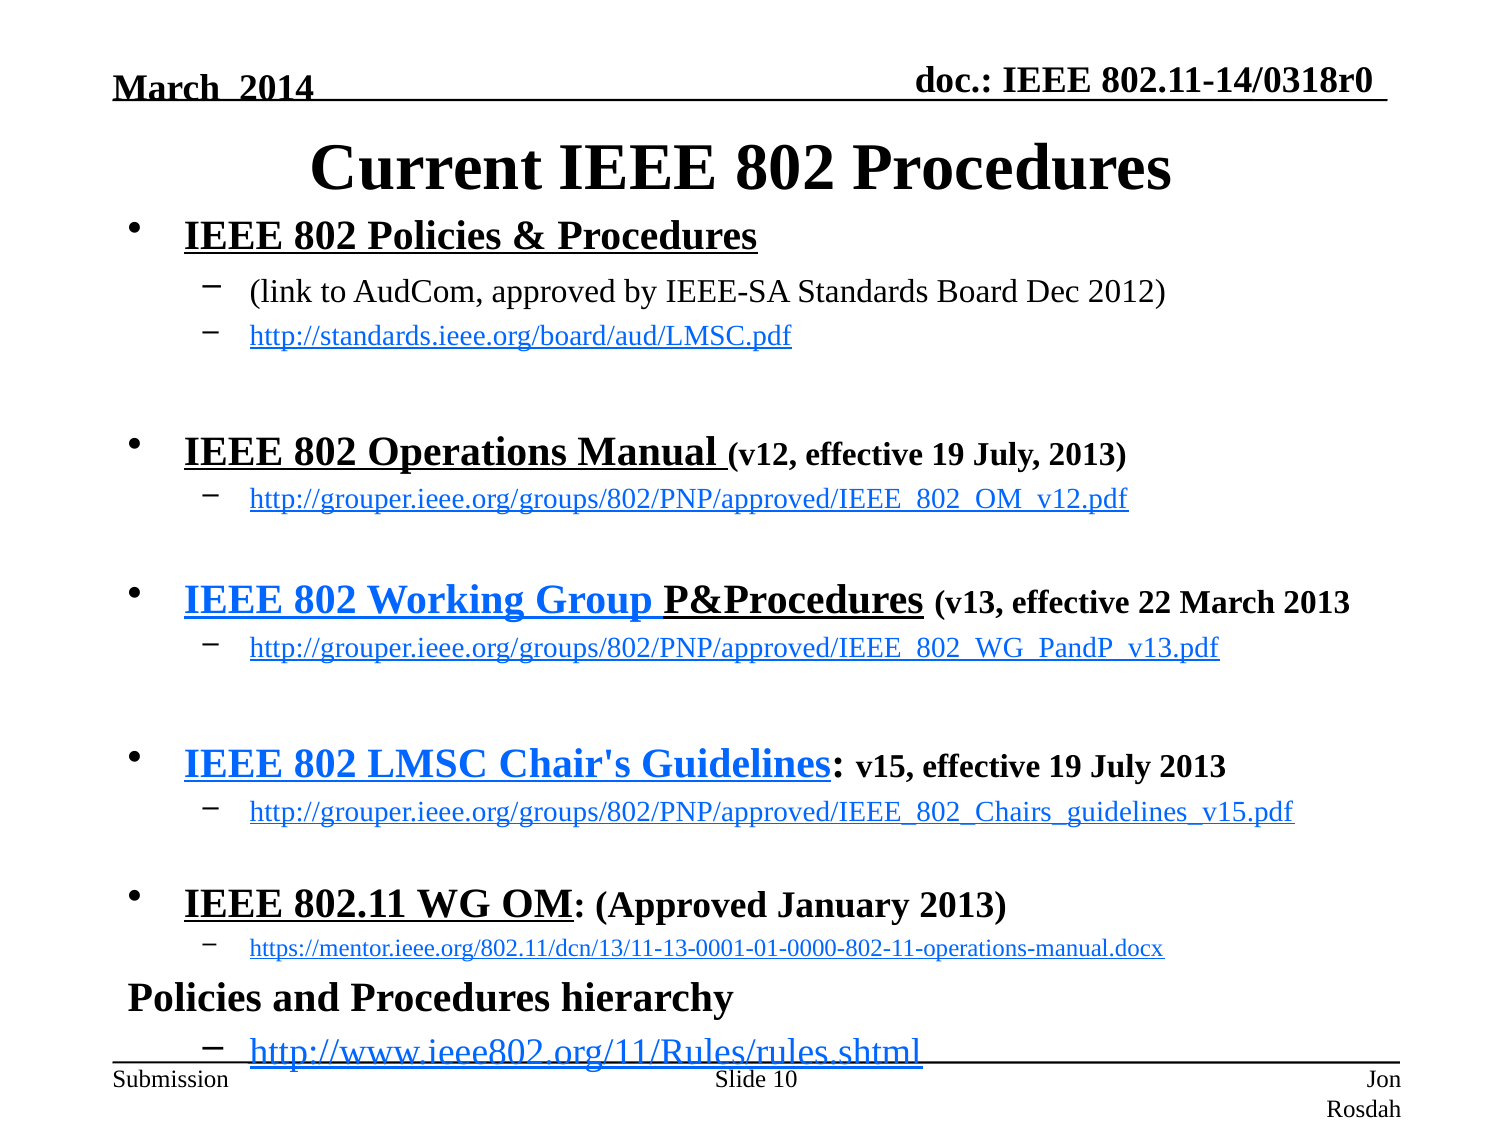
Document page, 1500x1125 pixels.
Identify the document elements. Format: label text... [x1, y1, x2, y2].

title Current IEEE 802 Procedures [112, 112, 1388, 199]
list IEEE 802 Policies & Procedures (link to AudCom, approved by IEEE-SA Standards Board Dec 2012) http://standards.ieee.org/board/aud/LMSC.pdf IEEE 802 Operations Manual (v12, effective 19 July, 2013) http://grouper.ieee.org/groups/802/PNP/approved/IEEE_802_OM_v12.pdf IEEE 802 Working Group P&Procedures (v13, effective 22 March 2013 http://grouper.ieee.org/groups/802/PNP/approved/IEEE_802_WG_PandP_v13.pdf IEEE 802 LMSC Chair's Guidelines: v15, effective 19 July 2013 http://grouper.ieee.org/groups/802/PNP/approved/IEEE_802_Chairs_guidelines_v15.pdf IEEE 802.11 WG OM: (Approved January 2013) https://mentor.ieee.org/802.11/dcn/13/11-13-0001-01-0000-802-11-operations-manual.docx Policies and Procedures hierarchy http://www.ieee802.org/11/Rules/rules.shtml [112, 199, 1388, 1051]
slide_number Slide 10 [712, 1061, 800, 1093]
footer Jon Rosdahl (CSR) [1324, 1061, 1402, 1093]
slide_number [112, 62, 361, 109]
